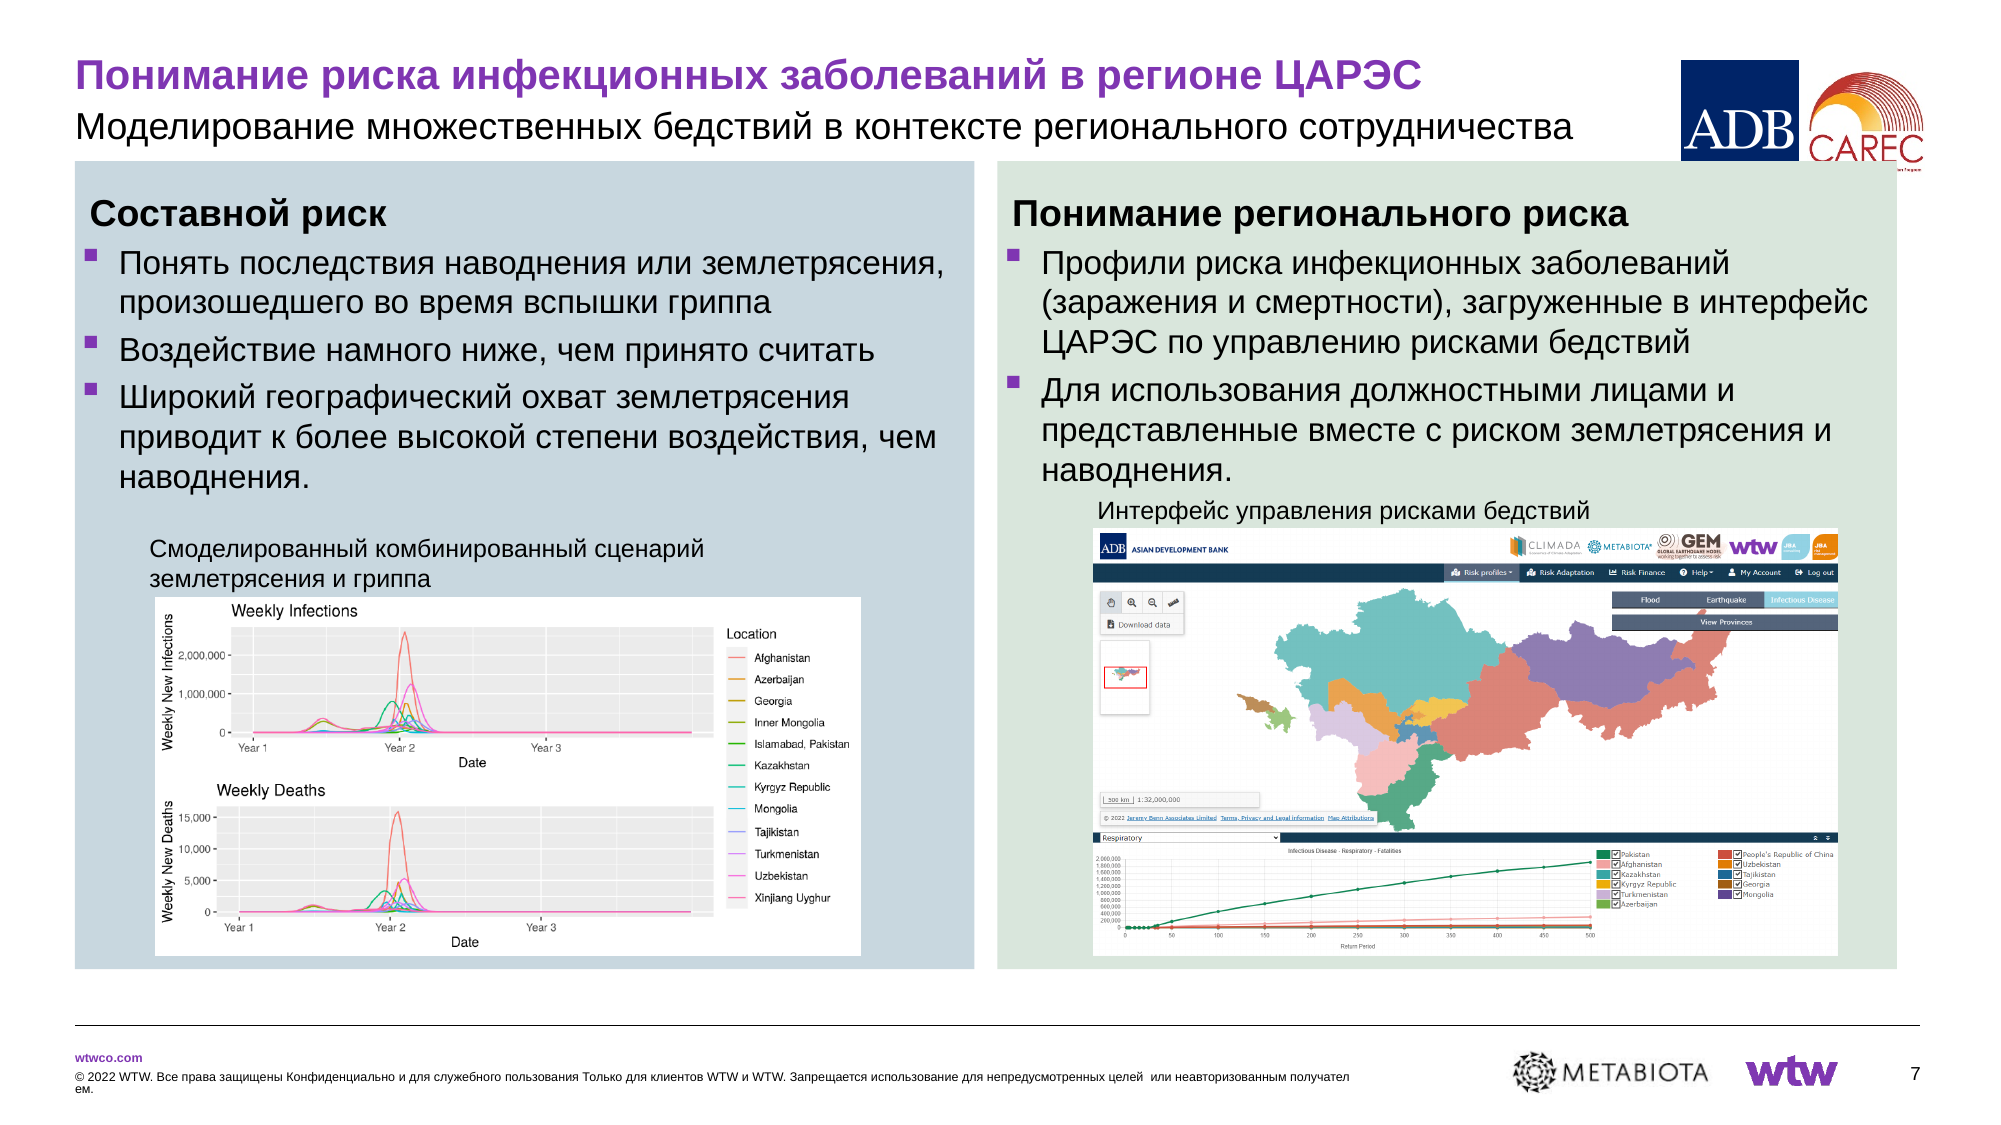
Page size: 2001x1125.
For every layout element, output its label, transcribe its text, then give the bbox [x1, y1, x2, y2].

picture [1681, 98, 1799, 102]
text_box Смоделированный комбинированный сценарий землетрясения и гриппа [134, 524, 903, 600]
text_box Интерфейс управления рисками бедствий [1082, 487, 1788, 533]
title Понимание риска инфекционных заболеваний в регионе ЦАРЭС [75, 47, 1920, 98]
picture [155, 597, 861, 956]
picture [1681, 148, 1799, 161]
slide_number 7 [1837, 1061, 1921, 1084]
picture [1504, 1039, 1715, 1105]
list Моделирование множественных бедствий в контексте регионального сотрудничества [75, 102, 1920, 148]
text_box Составной риск Понять последствия наводнения или землетрясения, произошедшего во время вспышки гриппа Воздействие намного ниже, чем принято считать Широкий географический охват землетрясения приводит к более высокой степени воздействия, чем наводнения. [74, 161, 975, 970]
picture [1093, 527, 1838, 956]
picture [1807, 60, 1925, 178]
footer © 2022 WTW. Все права защищены Конфиденциально и для служебного пользования Только для клиентов WTW и WTW. Запрещается использование для непредусмотренных целей или неавторизованным получателем. [75, 1068, 1350, 1084]
text_box Понимание регионального риска Профили риска инфекционных заболеваний (заражения и смертности), загруженные в интерфейс ЦАРЭС по управлению рисками бедствий Для использования должностными лицами и представленные вместе с риском землетрясения и наводнения. [997, 161, 1897, 970]
picture [1745, 1055, 1838, 1086]
